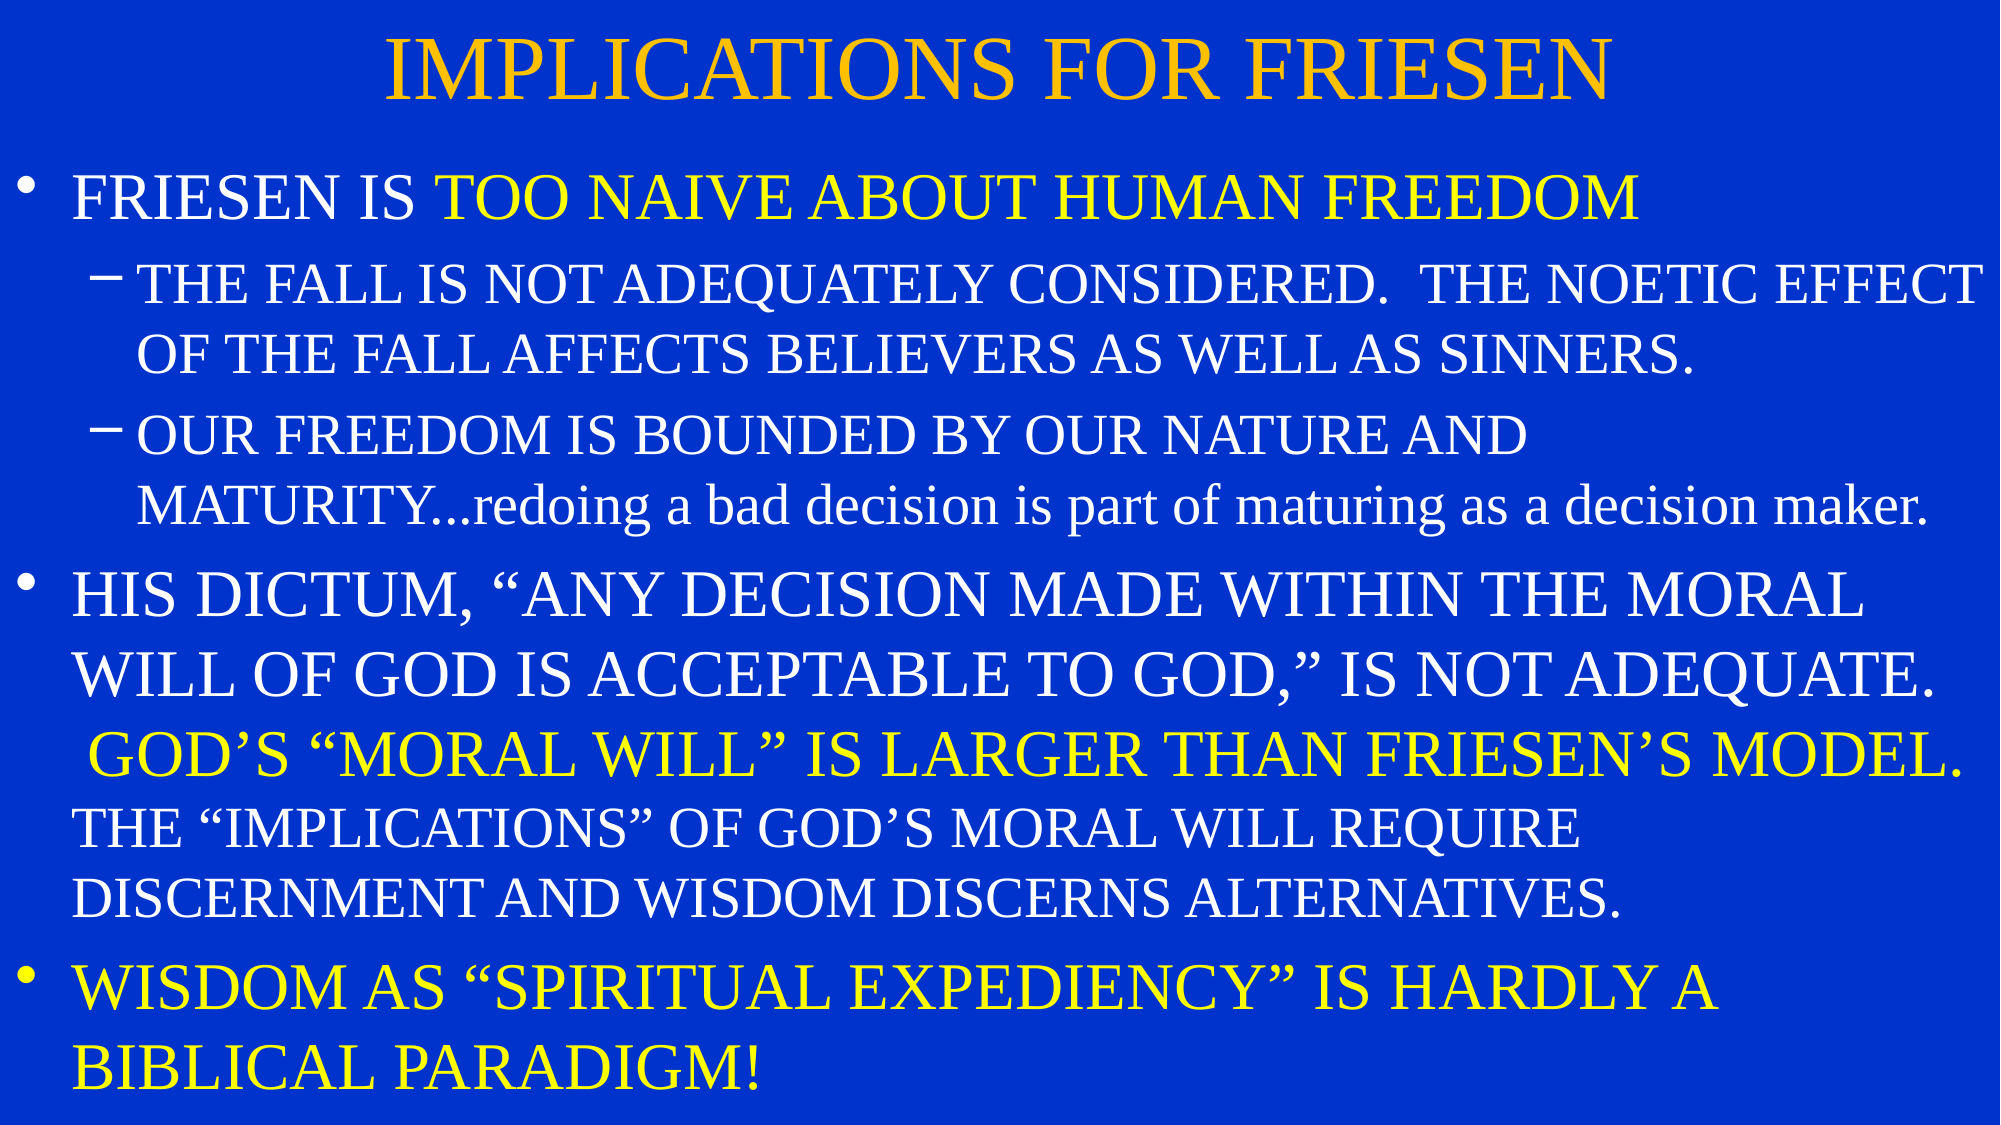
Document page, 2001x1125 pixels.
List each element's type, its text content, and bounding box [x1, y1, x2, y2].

list FRIESEN IS TOO NAIVE ABOUT HUMAN FREEDOM THE FALL IS NOT ADEQUATELY CONSIDERED. THE NOETIC EFFECT OF THE FALL AFFECTS BELIEVERS AS WELL AS SINNERS. OUR FREEDOM IS BOUNDED BY OUR NATURE AND MATURITY...redoing a bad decision is part of maturing as a decision maker. HIS DICTUM, “ANY DECISION MADE WITHIN THE MORAL WILL OF GOD IS ACCEPTABLE TO GOD,” IS NOT ADEQUATE. GOD’S “MORAL WILL” IS LARGER THAN FRIESEN’S MODEL. THE “IMPLICATIONS” OF GOD’S MORAL WILL REQUIRE DISCERNMENT AND WISDOM DISCERNS ALTERNATIVES. WISDOM AS “SPIRITUAL EXPEDIENCY” IS HARDLY A BIBLICAL PARADIGM! [0, 145, 2000, 1125]
title IMPLICATIONS FOR FRIESEN [150, 0, 1850, 125]
